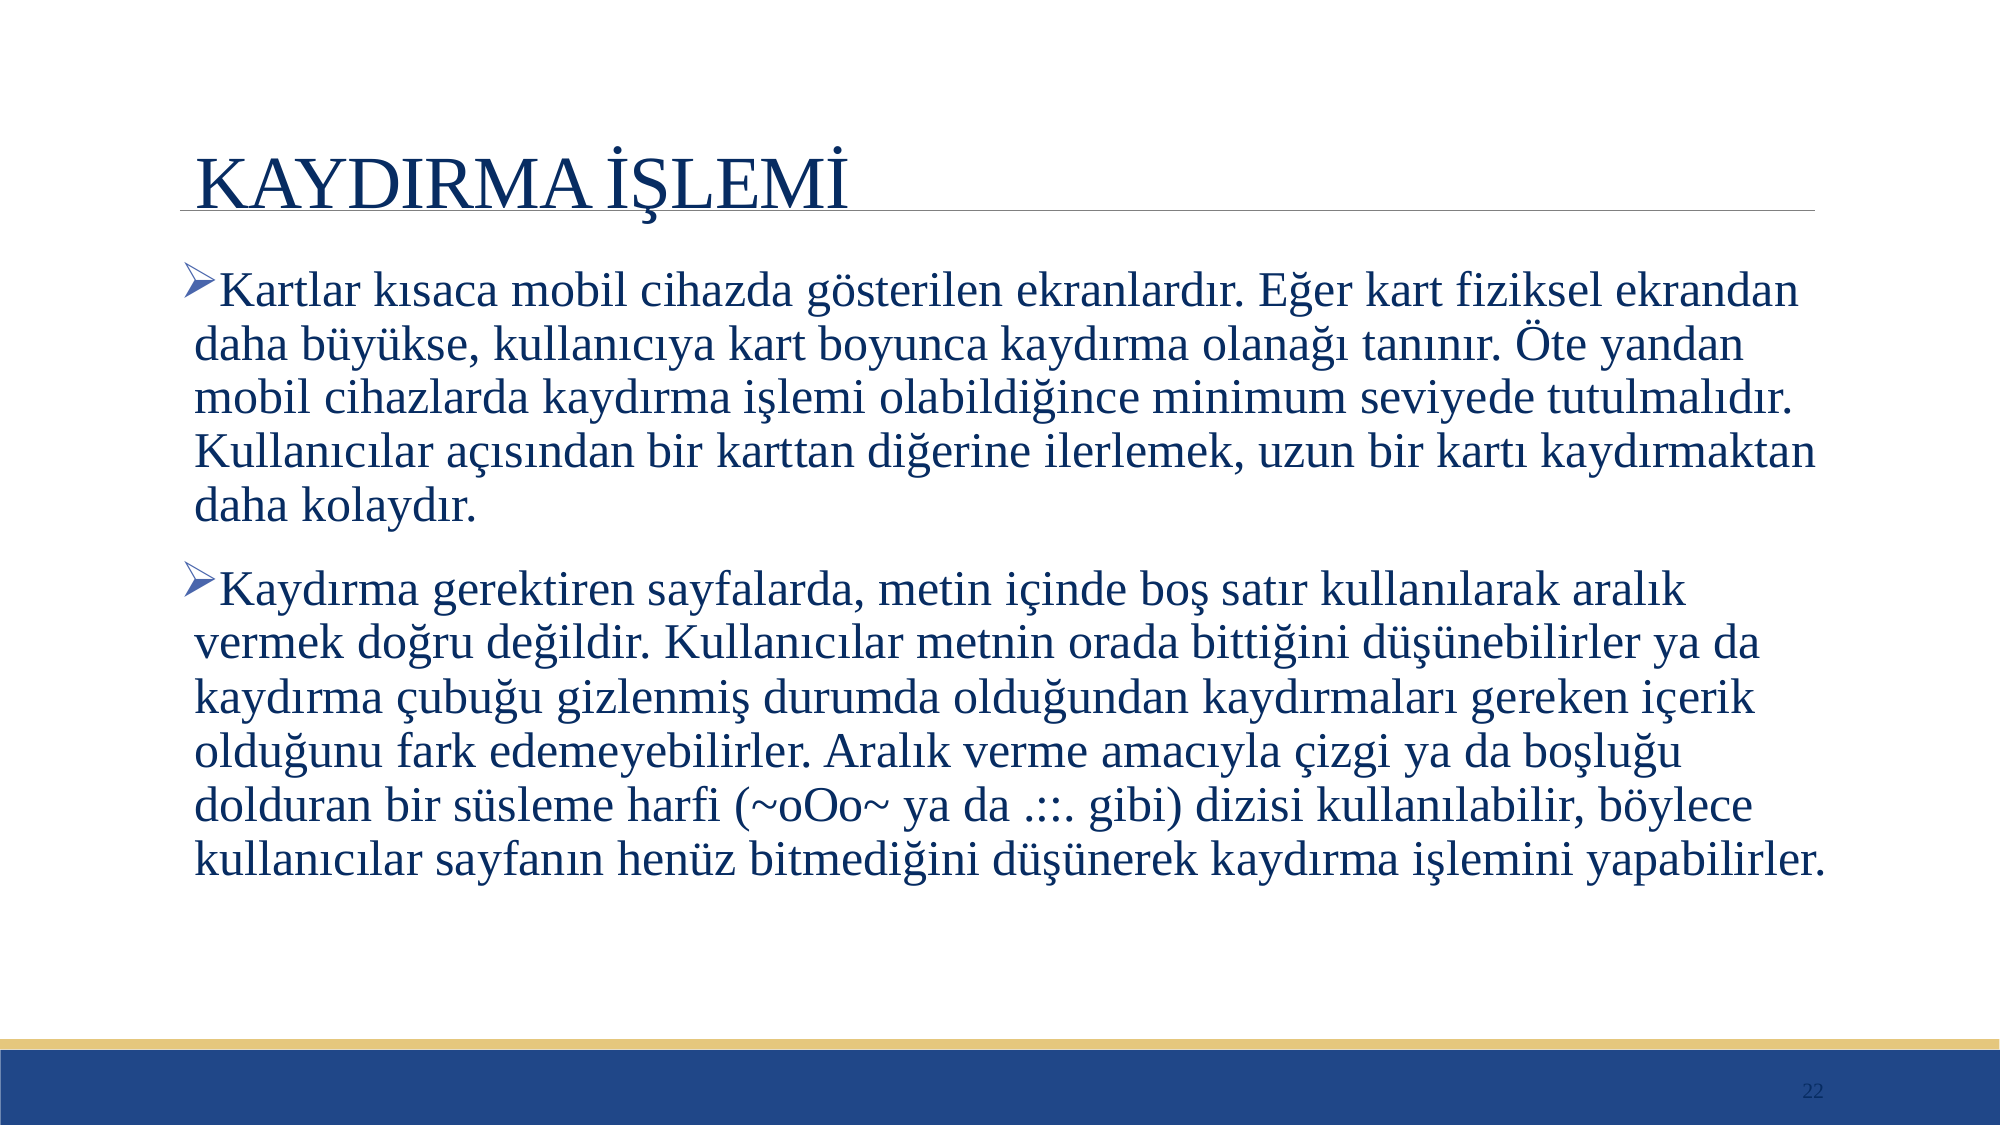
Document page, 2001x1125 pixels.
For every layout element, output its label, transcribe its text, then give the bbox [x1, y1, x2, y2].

title KAYDIRMA İŞLEMİ [179, 47, 1830, 232]
list Kartlar kısaca mobil cihazda gösterilen ekranlardır. Eğer kart fiziksel ekrandan daha büyükse, kullanıcıya kart boyunca kaydırma olanağı tanınır. Öte yandan mobil cihazlarda kaydırma işlemi olabildiğince minimum seviyede tutulmalıdır. Kullanıcılar açısından bir karttan diğerine ilerlemek, uzun bir kartı kaydırmaktan daha kolaydır. Kaydırma gerektiren sayfalarda, metin içinde boş satır kullanılarak aralık vermek doğru değildir. Kullanıcılar metnin orada bittiğini düşünebilirler ya da kaydırma çubuğu gizlenmiş durumda olduğundan kaydırmaları gereken içerik olduğunu fark edemeyebilirler. Aralık verme amacıyla çizgi ya da boşluğu dolduran bir süsleme harfi (~oOo~ ya da .::. gibi) dizisi kullanılabilir, böylece kullanıcılar sayfanın henüz bitmediğini düşünerek kaydırma işlemini yapabilirler. [179, 255, 1830, 1022]
slide_number 22 [1624, 1059, 1840, 1120]
